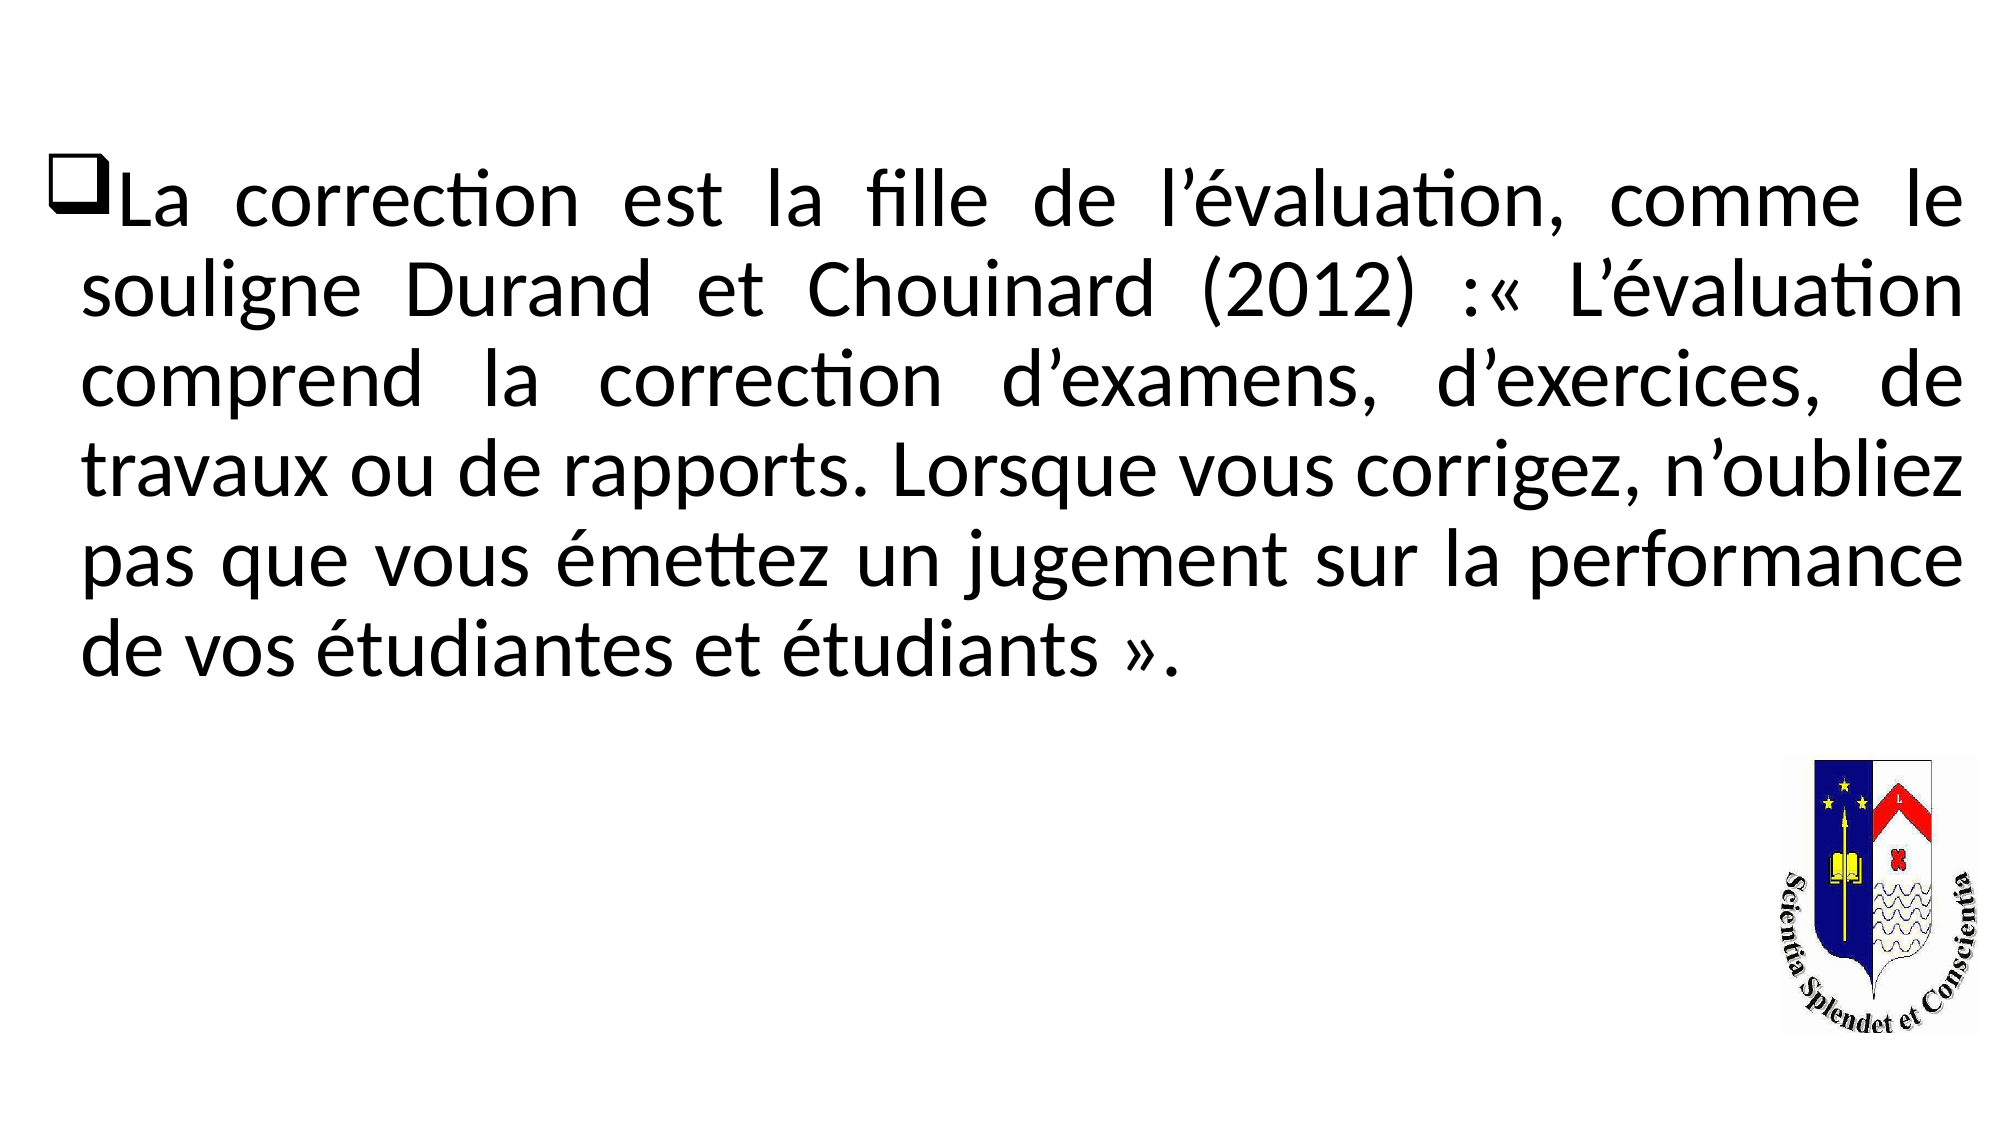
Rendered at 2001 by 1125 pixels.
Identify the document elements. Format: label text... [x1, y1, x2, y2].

list La correction est la fille de l’évaluation, comme le souligne Durand et Chouinard (2012) :« L’évaluation comprend la correction d’examens, d’exercices, de travaux ou de rapports. Lorsque vous corrigez, n’oubliez pas que vous émettez un jugement sur la performance de vos étudiantes et étudiants ». [27, 147, 1983, 1104]
picture [1780, 755, 2000, 1033]
